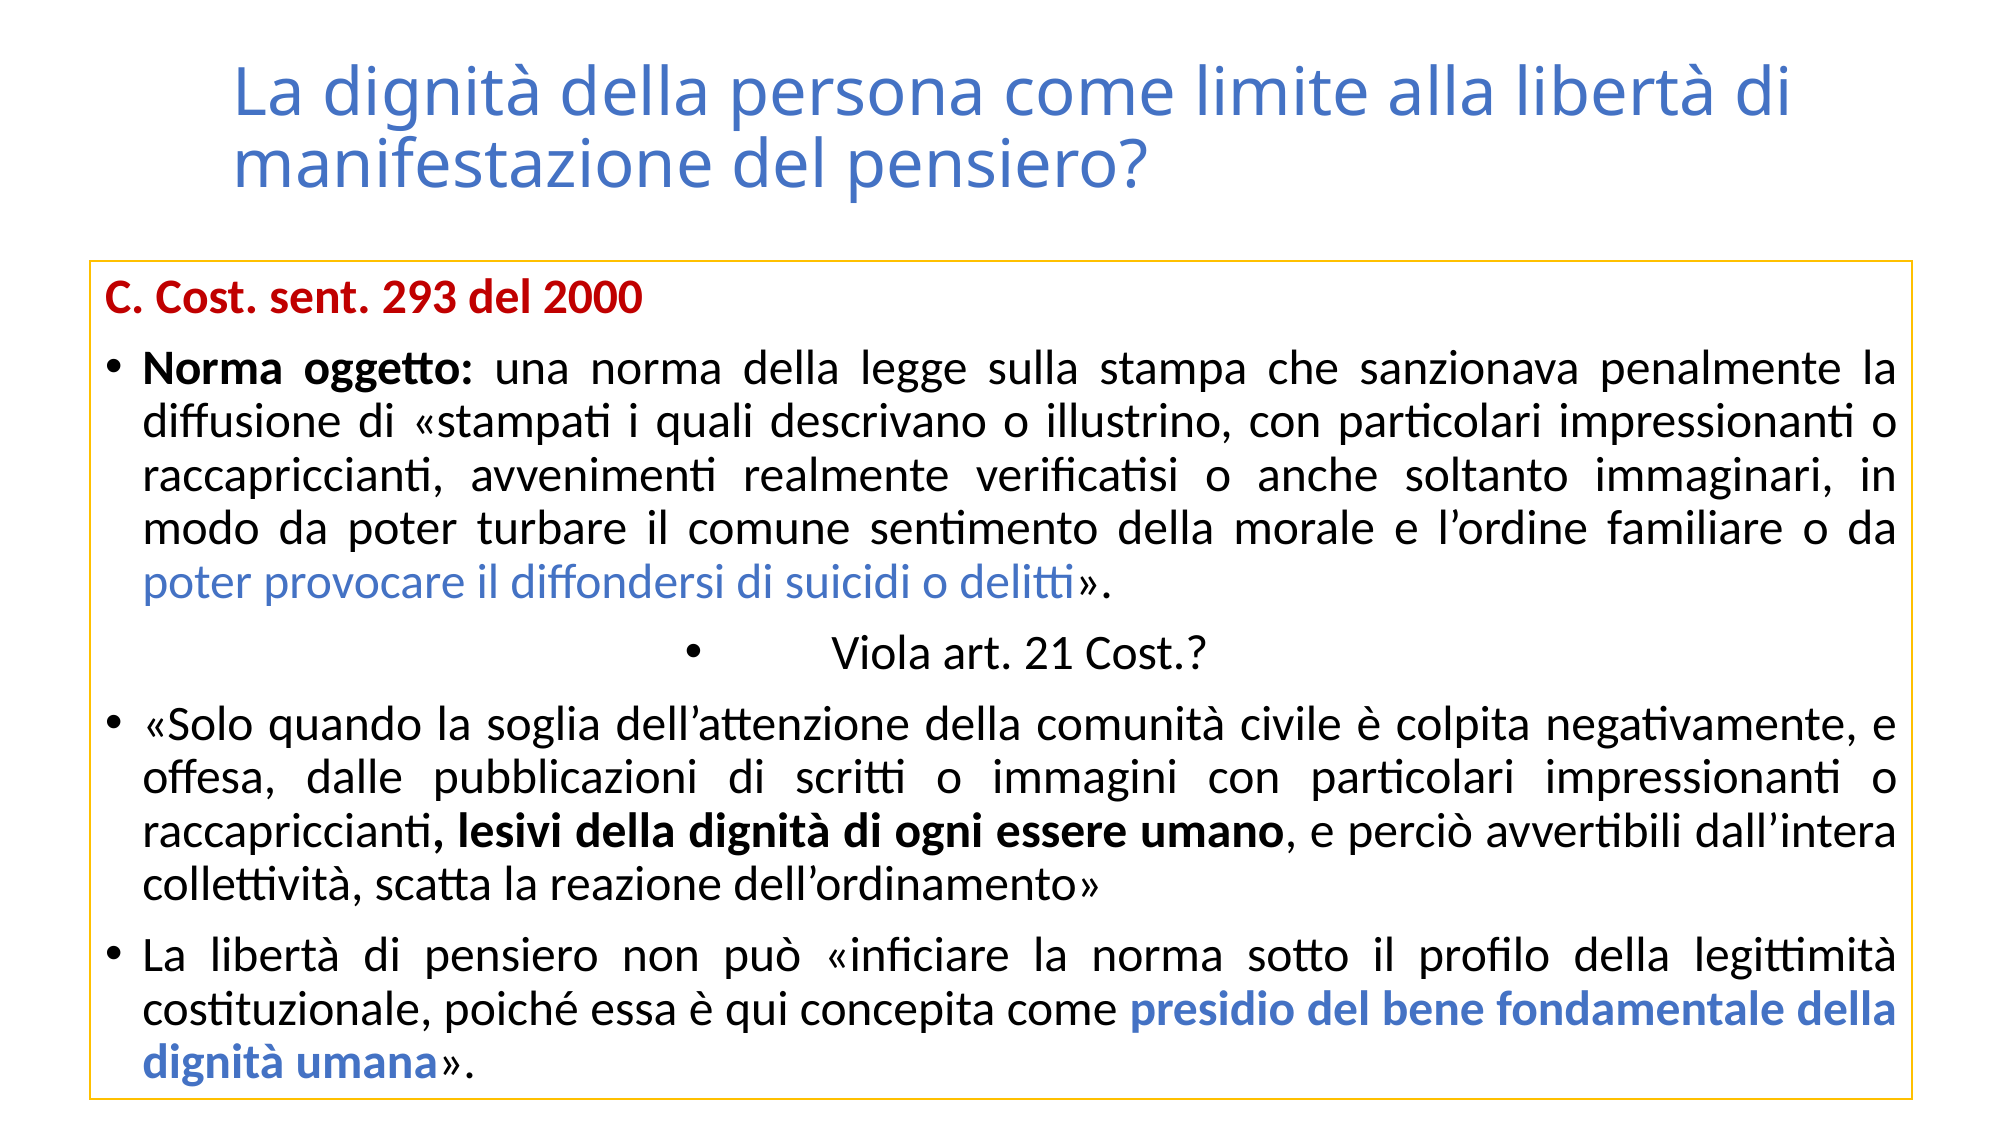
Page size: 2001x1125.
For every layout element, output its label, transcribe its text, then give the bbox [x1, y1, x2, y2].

list C. Cost. sent. 293 del 2000 Norma oggetto: una norma della legge sulla stampa che sanzionava penalmente la diffusione di «stampati i quali descrivano o illustrino, con particolari impressionanti o raccapriccianti, avvenimenti realmente verificatisi o anche soltanto immaginari, in modo da poter turbare il comune sentimento della morale e l’ordine familiare o da poter provocare il diffondersi di suicidi o delitti». Viola art. 21 Cost.? «Solo quando la soglia dell’attenzione della comunità civile è colpita negativamente, e offesa, dalle pubblicazioni di scritti o immagini con particolari impressionanti o raccapriccianti, lesivi della dignità di ogni essere umano, e perciò avvertibili dall’intera collettività, scatta la reazione dell’ordinamento» La libertà di pensiero non può «inficiare la norma sotto il profilo della legittimità costituzionale, poiché essa è qui concepita come presidio del bene fondamentale della dignità umana». [89, 260, 1913, 1100]
title La dignità della persona come limite alla libertà di manifestazione del pensiero? [217, 48, 1824, 212]
